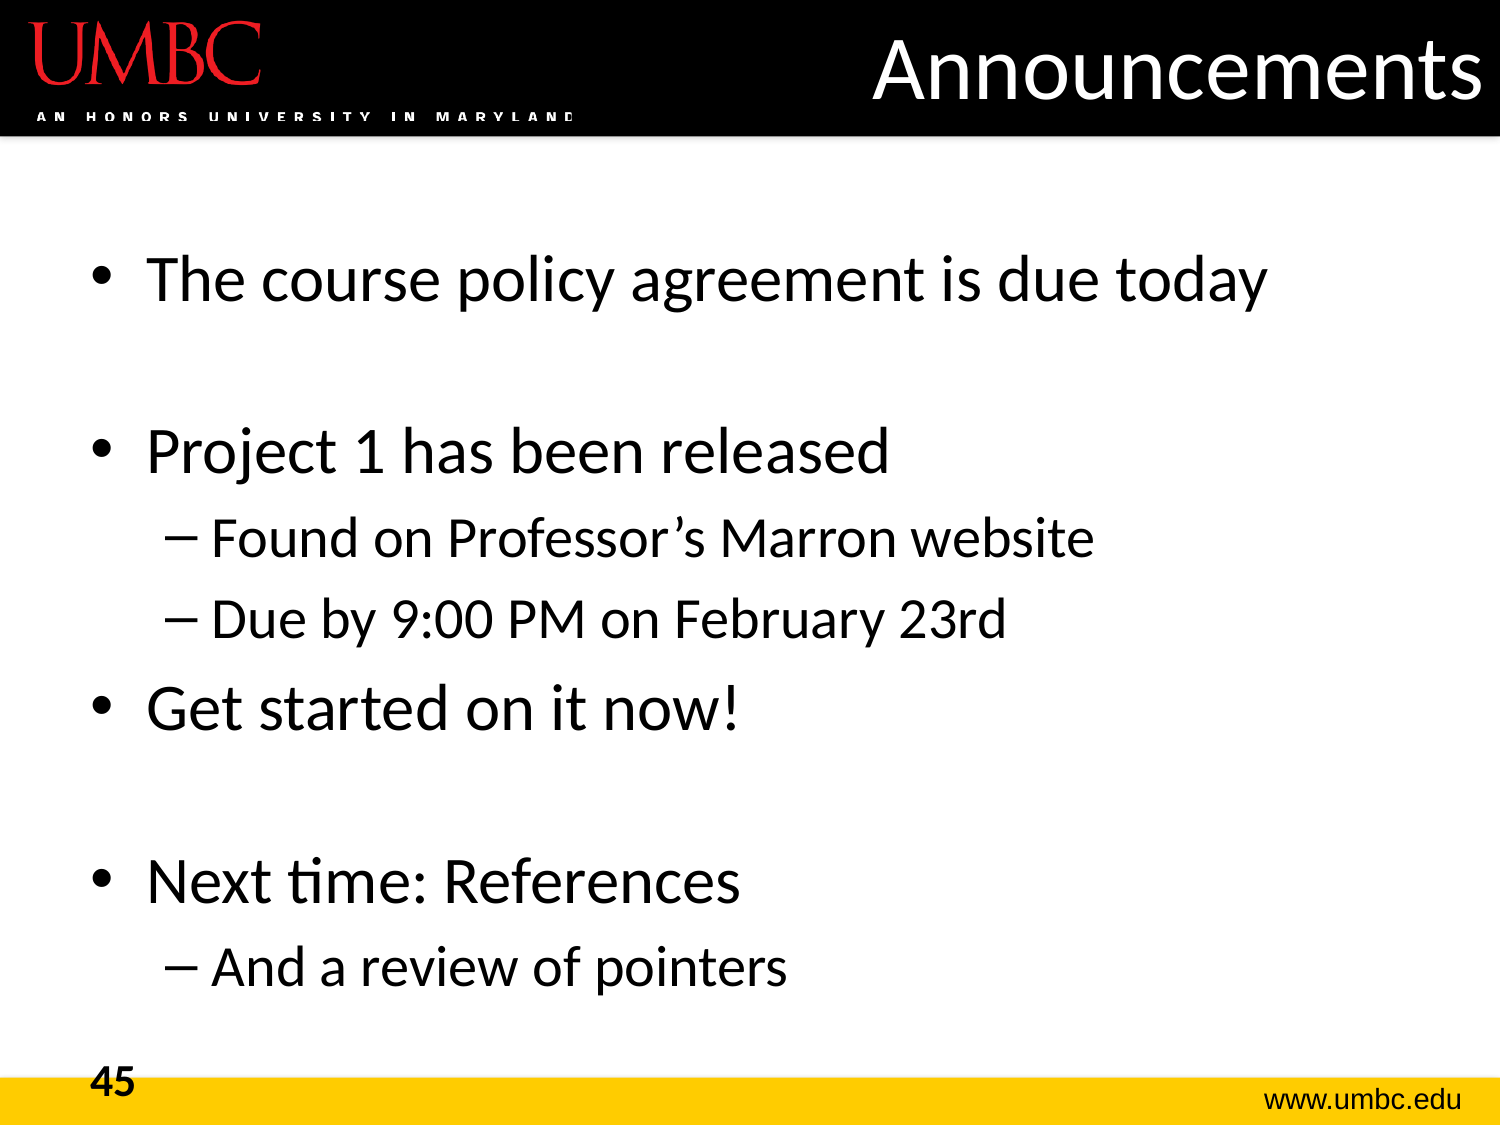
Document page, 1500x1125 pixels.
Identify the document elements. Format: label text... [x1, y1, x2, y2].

slide_number 45 [75, 1042, 425, 1103]
title Announcements [150, 0, 1500, 188]
list The course policy agreement is due today Project 1 has been released Found on Professor’s Marron website Due by 9:00 PM on February 23rd Get started on it now! Next time: References And a review of pointers [75, 226, 1425, 1005]
